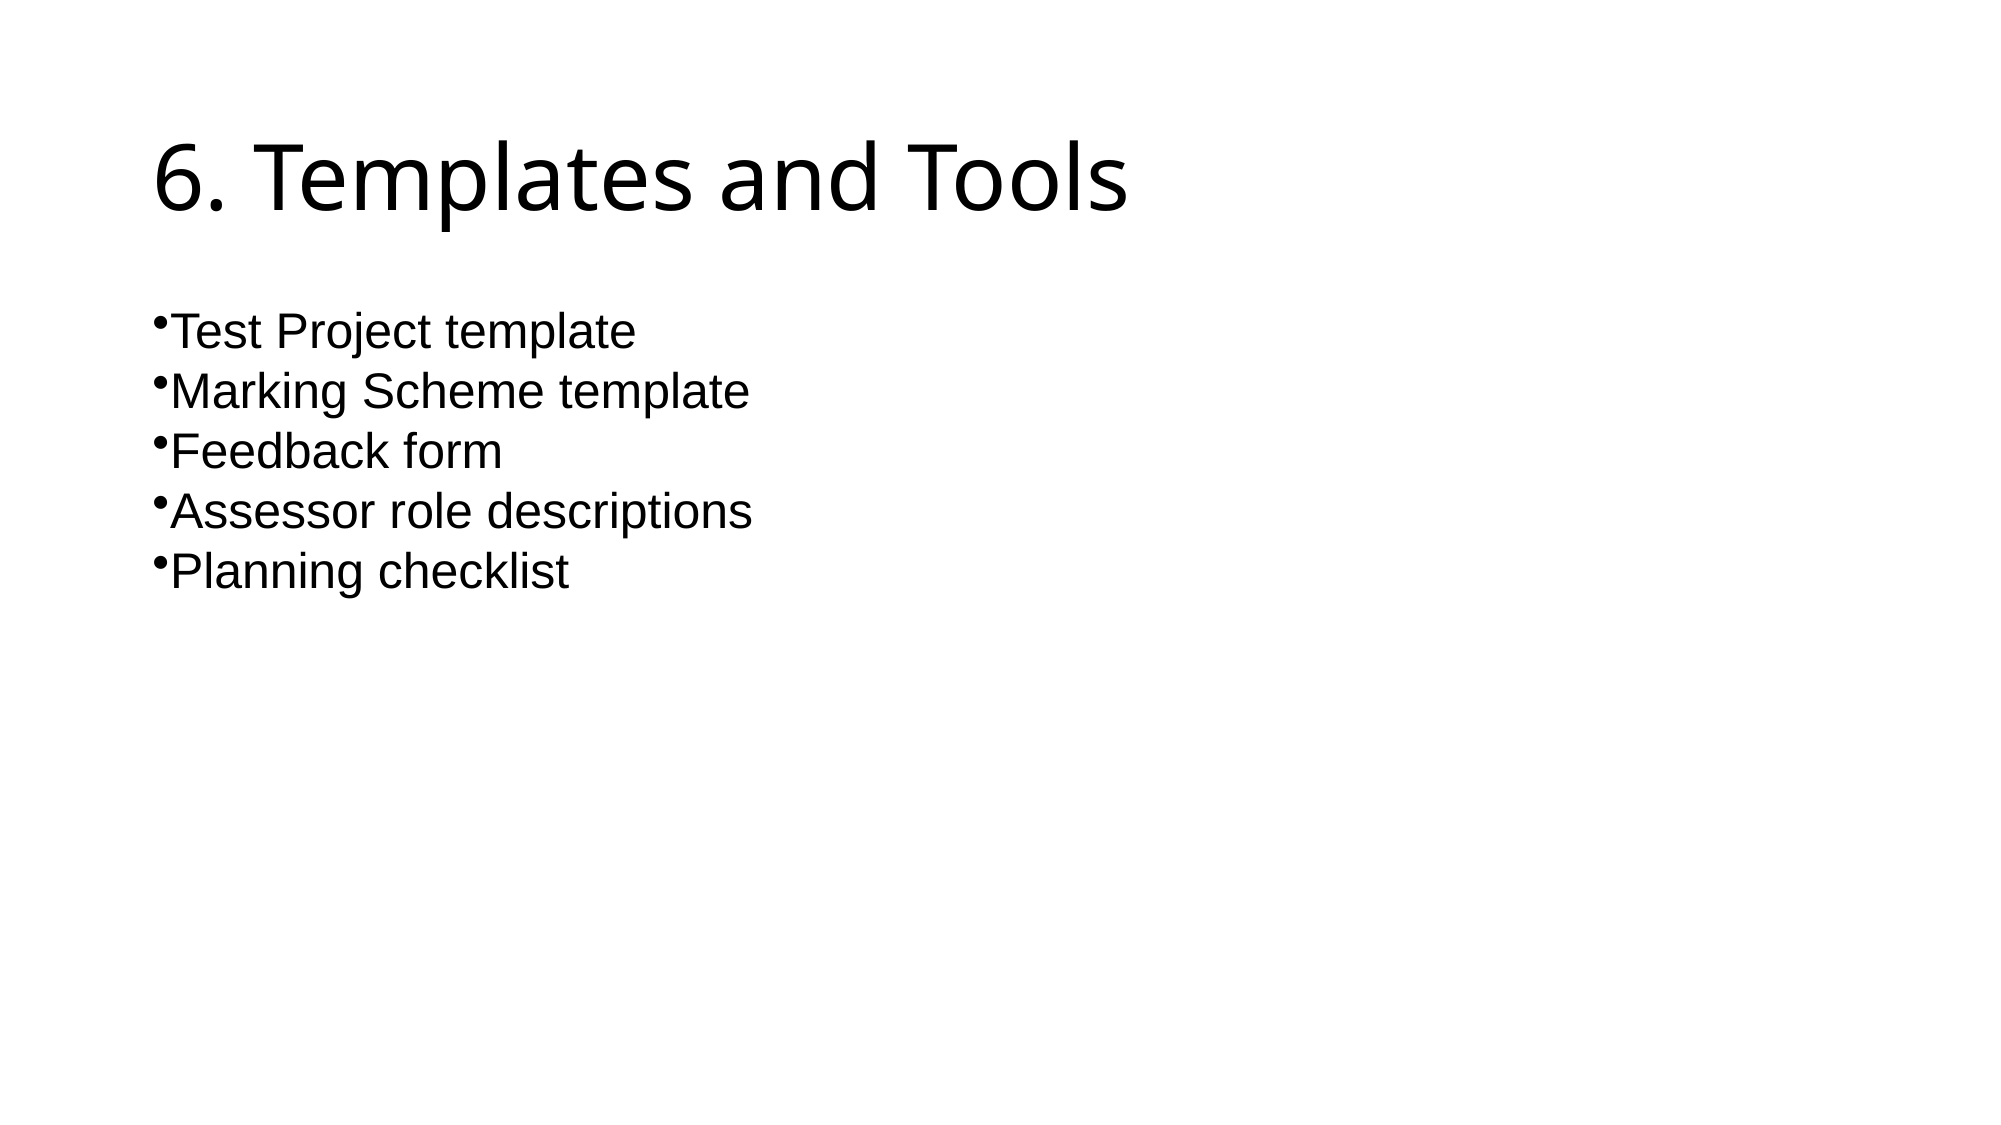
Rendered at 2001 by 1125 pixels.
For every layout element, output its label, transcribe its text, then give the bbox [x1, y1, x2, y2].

title 6. Templates and Tools [137, 72, 1863, 290]
list Test Project template Marking Scheme template Feedback form Assessor role descriptions Planning checklist [137, 122, 776, 775]
